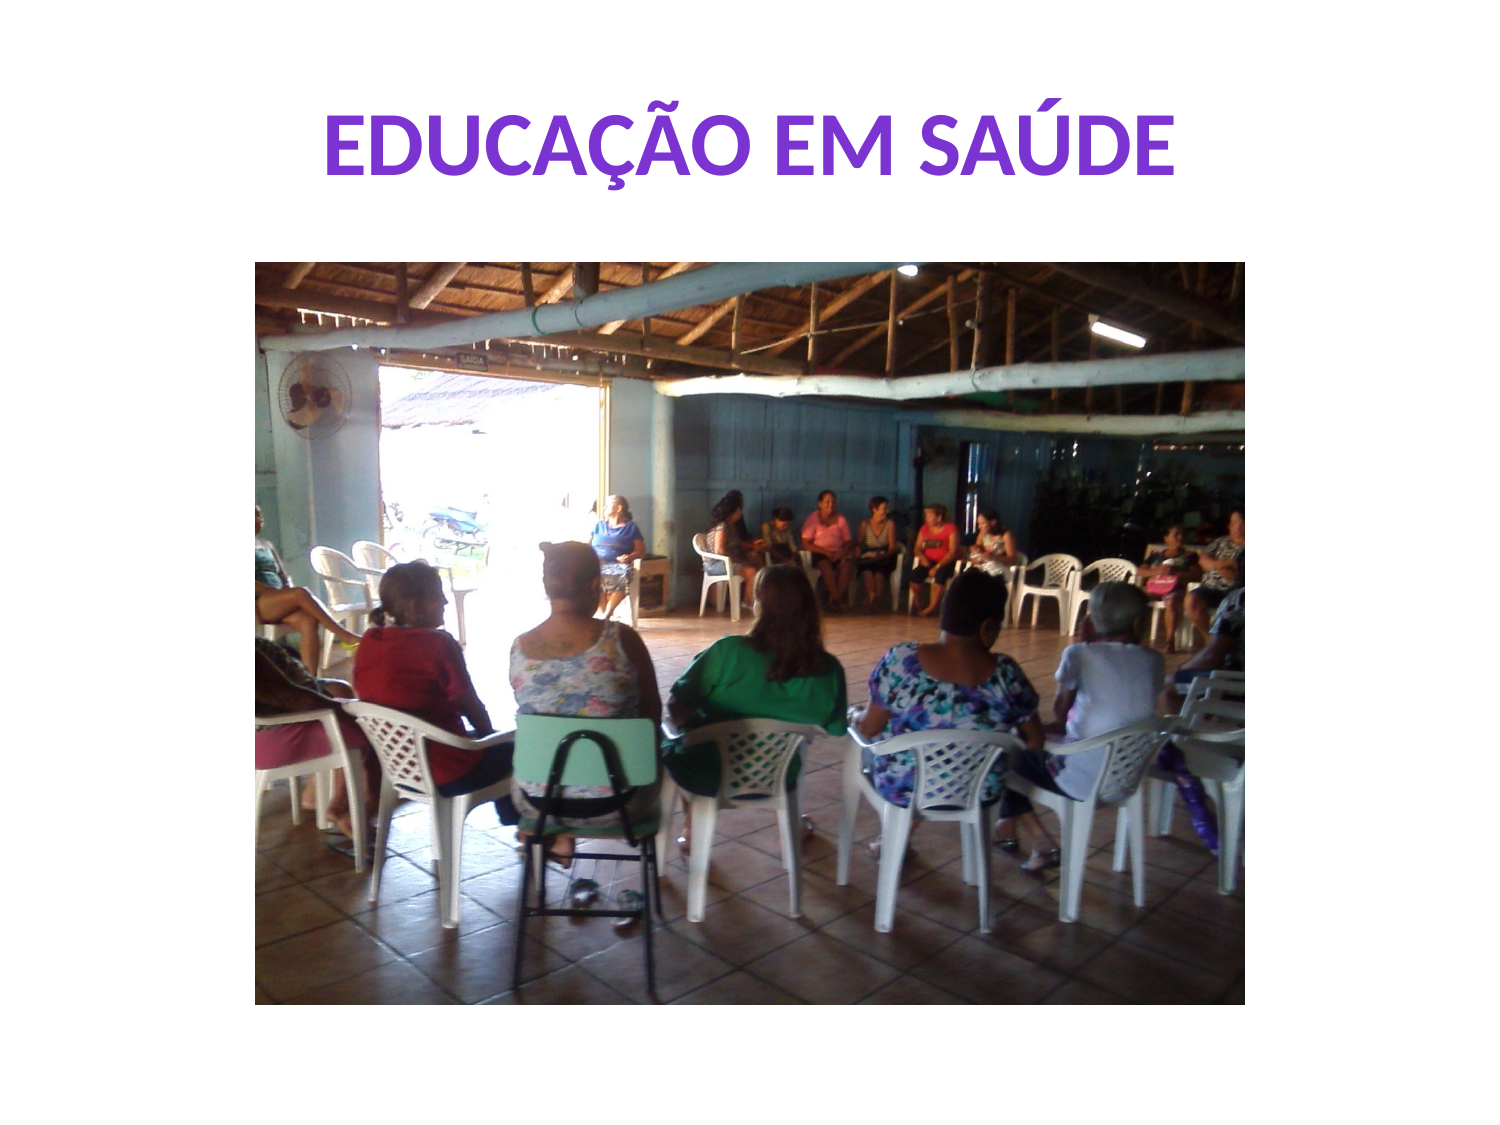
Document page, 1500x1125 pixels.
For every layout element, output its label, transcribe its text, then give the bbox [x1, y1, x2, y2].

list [254, 262, 1246, 1006]
title Educação em Saúde [75, 45, 1425, 233]
